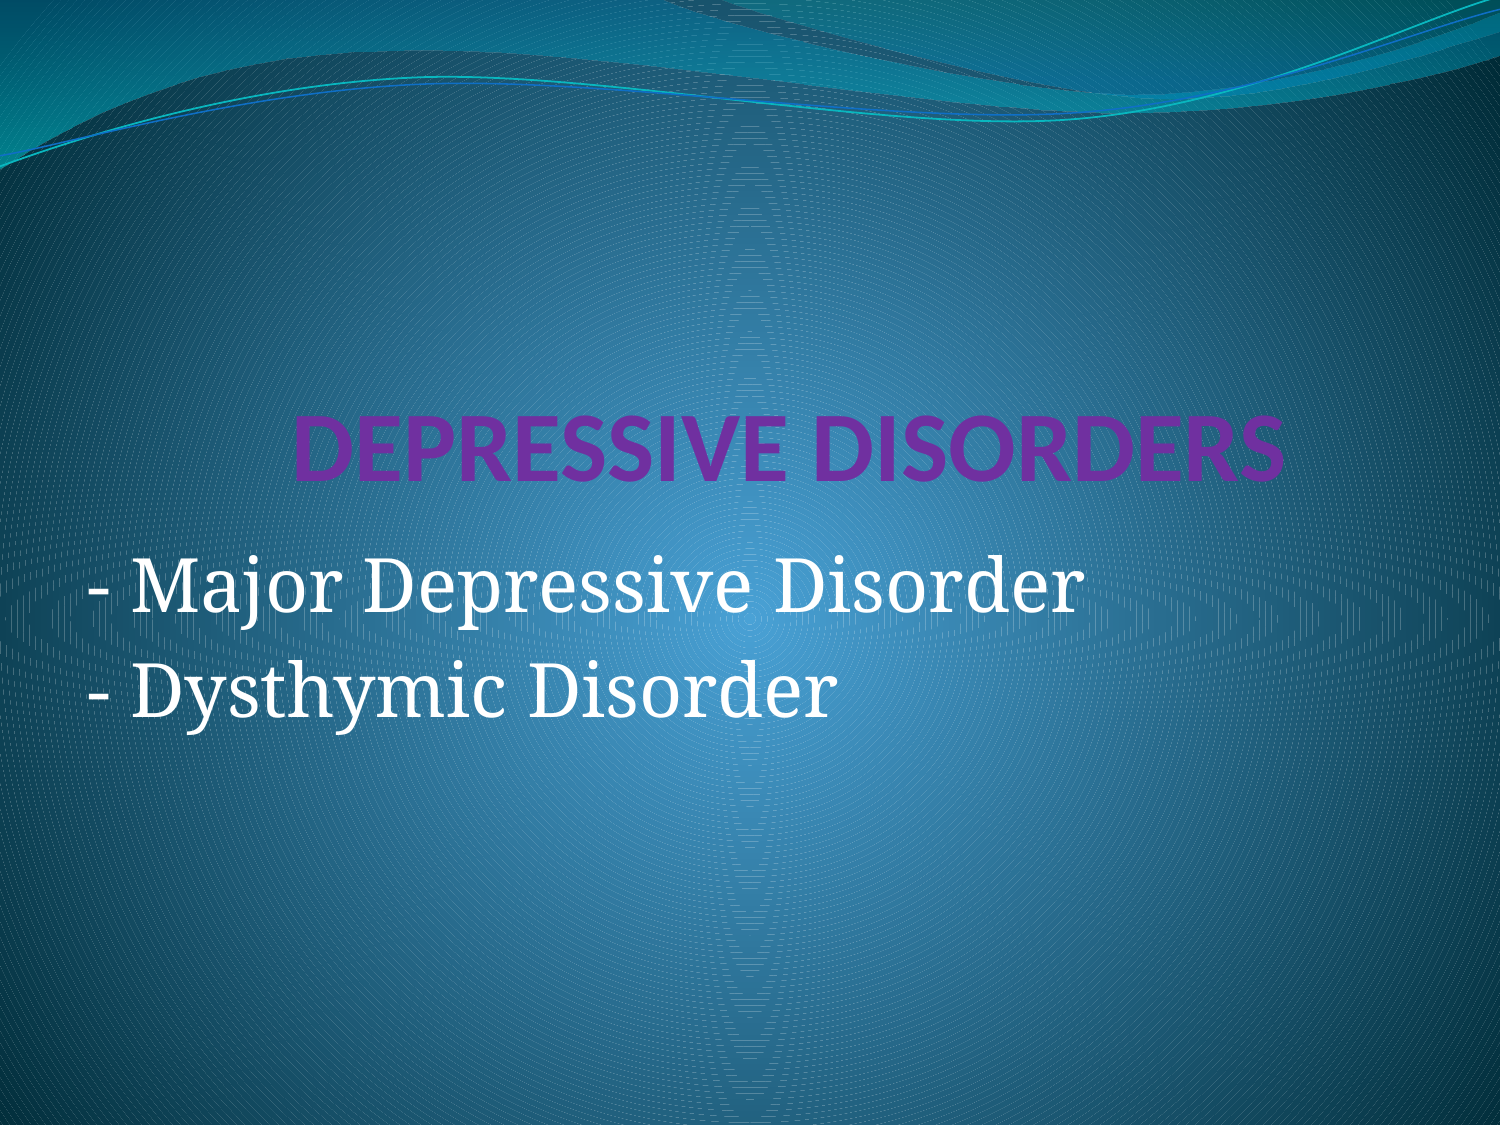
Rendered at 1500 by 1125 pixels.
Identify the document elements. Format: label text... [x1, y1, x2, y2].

title DEPRESSIVE DISORDERS [123, 314, 1459, 502]
subtitle - Major Depressive Disorder - Dysthymic Disorder [87, 529, 1376, 818]
